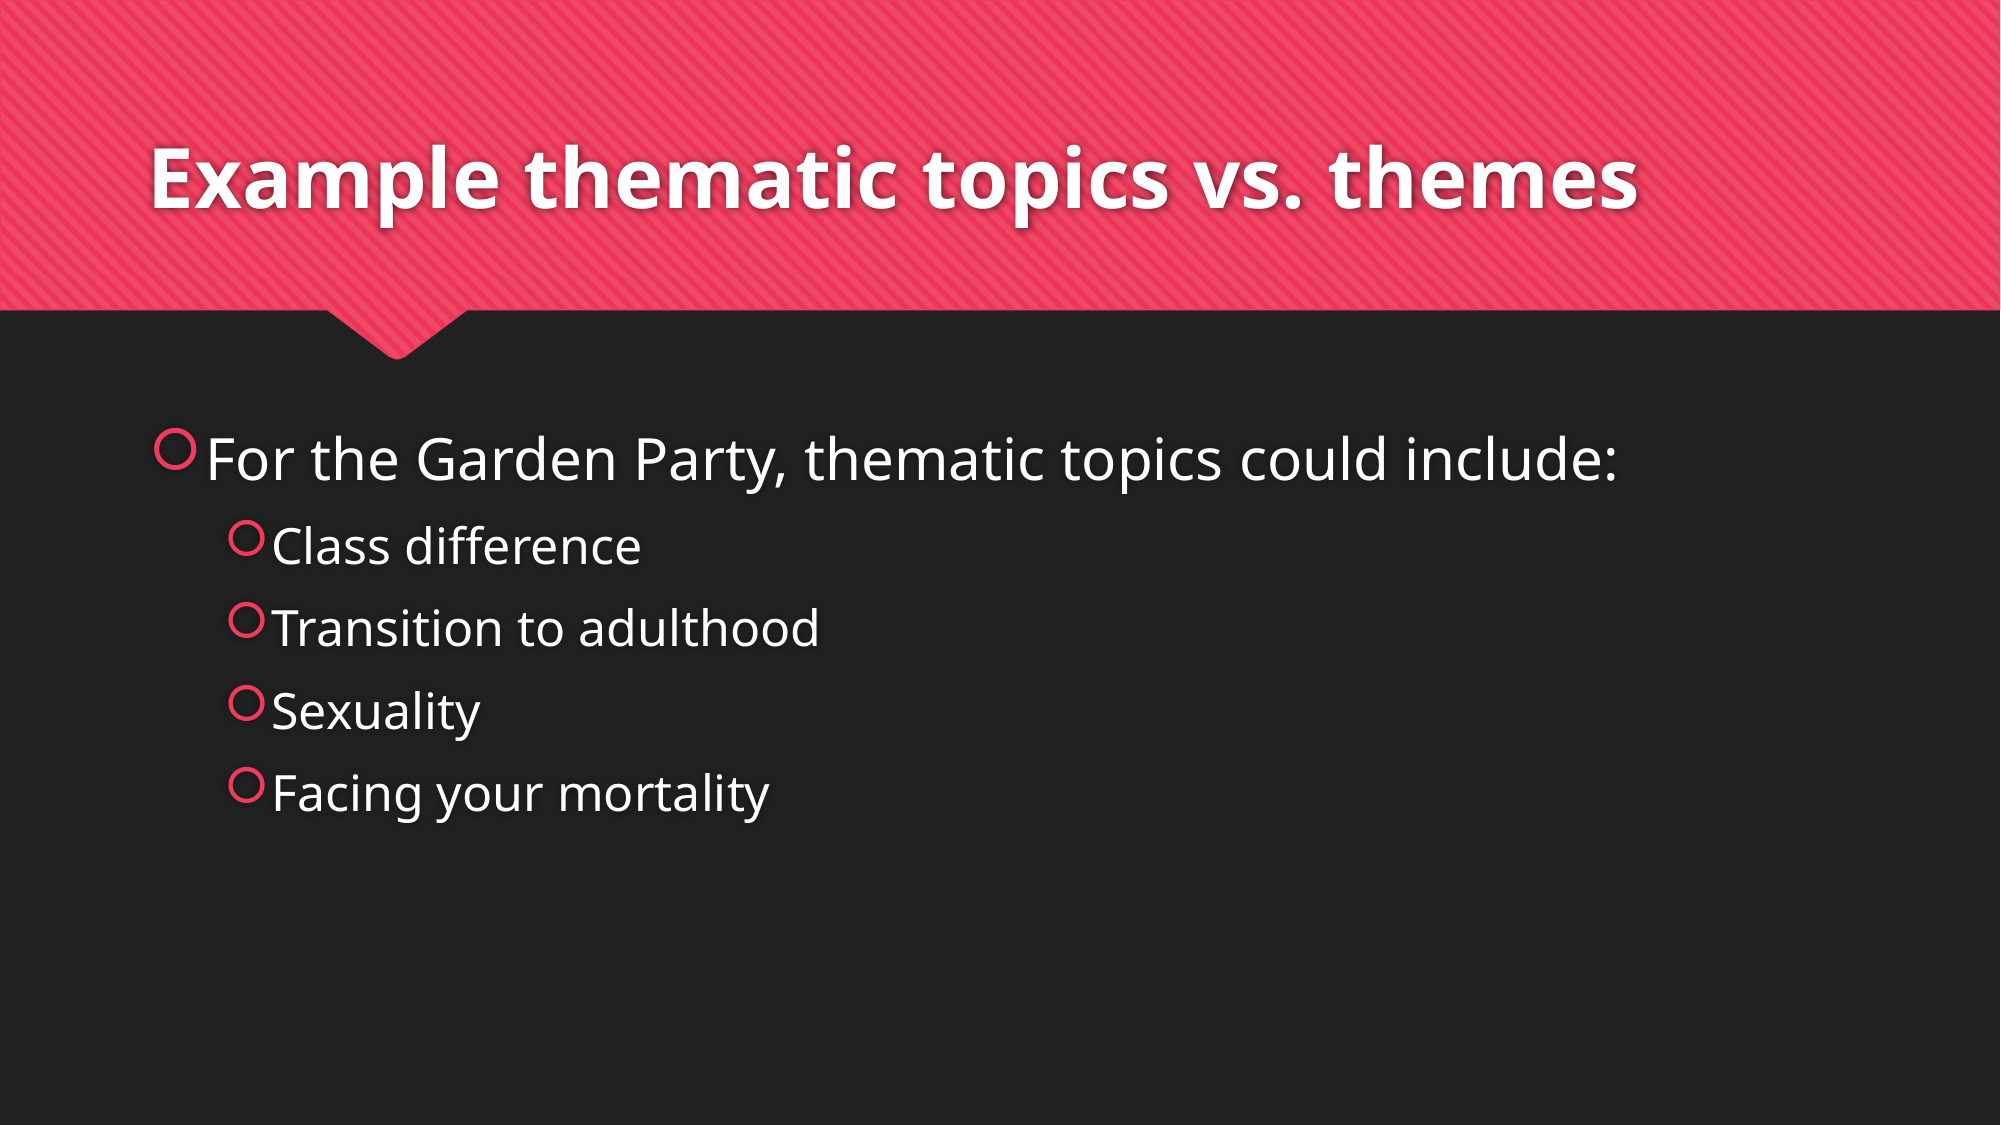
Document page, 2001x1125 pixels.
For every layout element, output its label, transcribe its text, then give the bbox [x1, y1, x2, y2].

title Example thematic topics vs. themes [132, 73, 1868, 233]
list For the Garden Party, thematic topics could include: Class difference Transition to adulthood Sexuality Facing your mortality [134, 364, 1866, 962]
